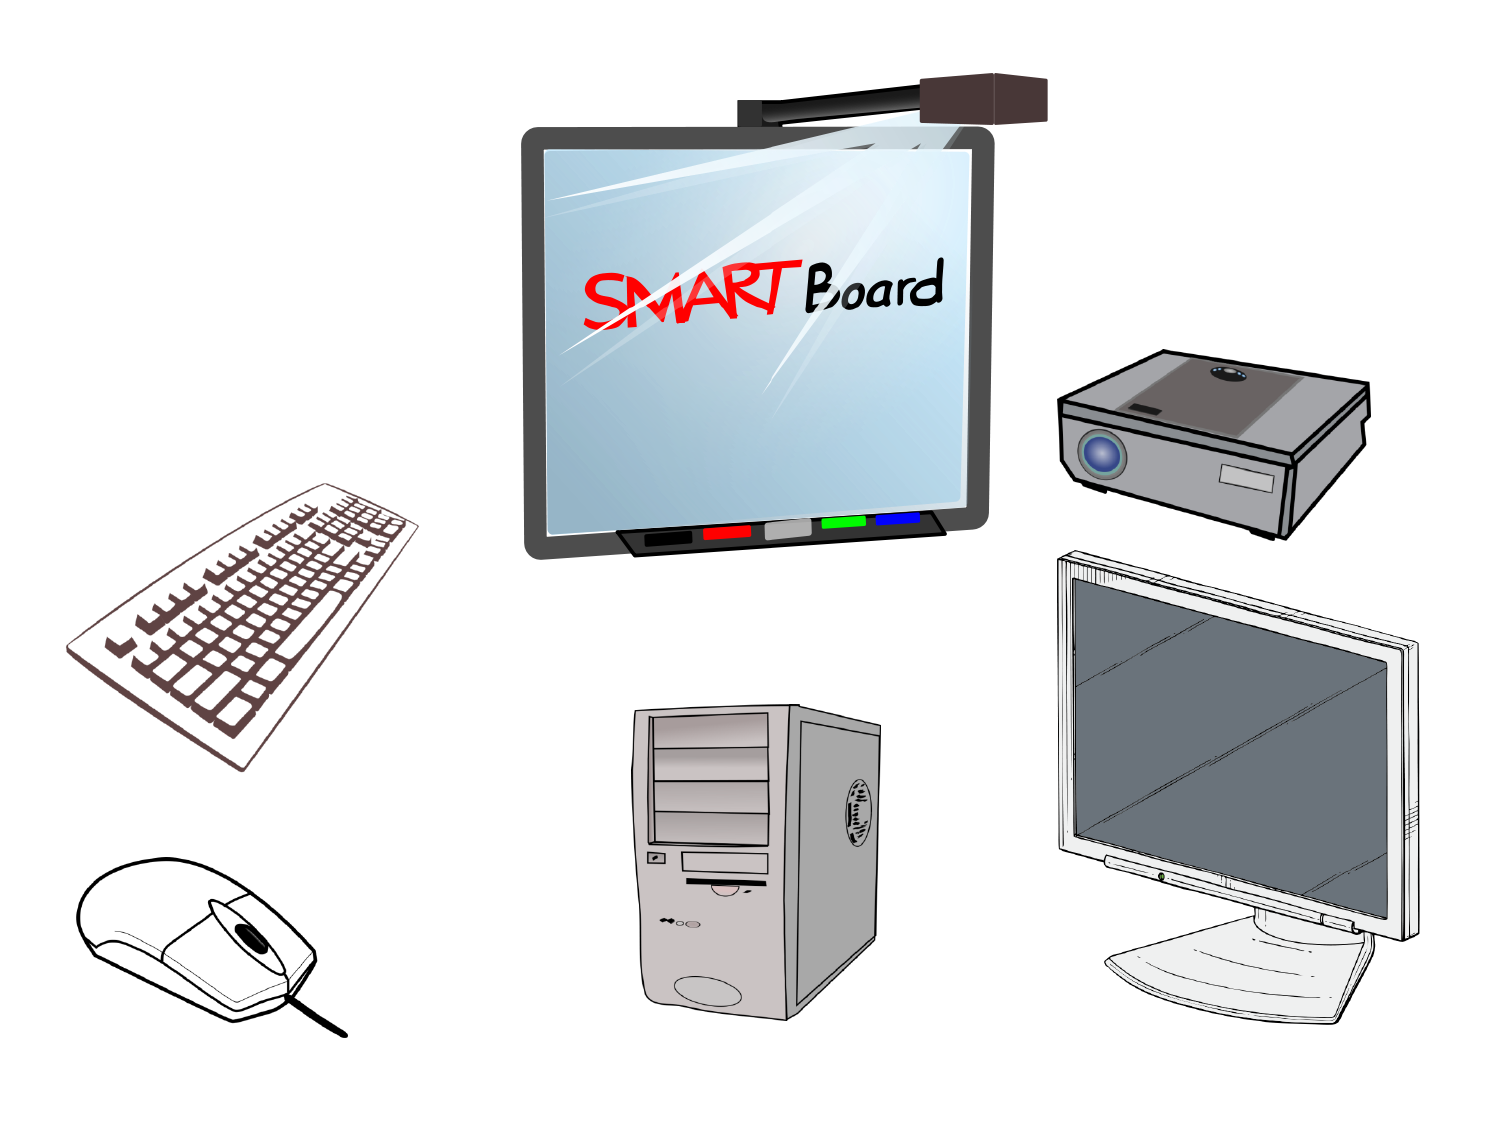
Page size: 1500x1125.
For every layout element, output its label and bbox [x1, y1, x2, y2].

picture [64, 479, 420, 776]
picture [631, 703, 882, 1021]
picture [1056, 349, 1371, 542]
list [489, 42, 1054, 839]
picture [1056, 550, 1421, 1026]
picture [76, 857, 348, 1039]
